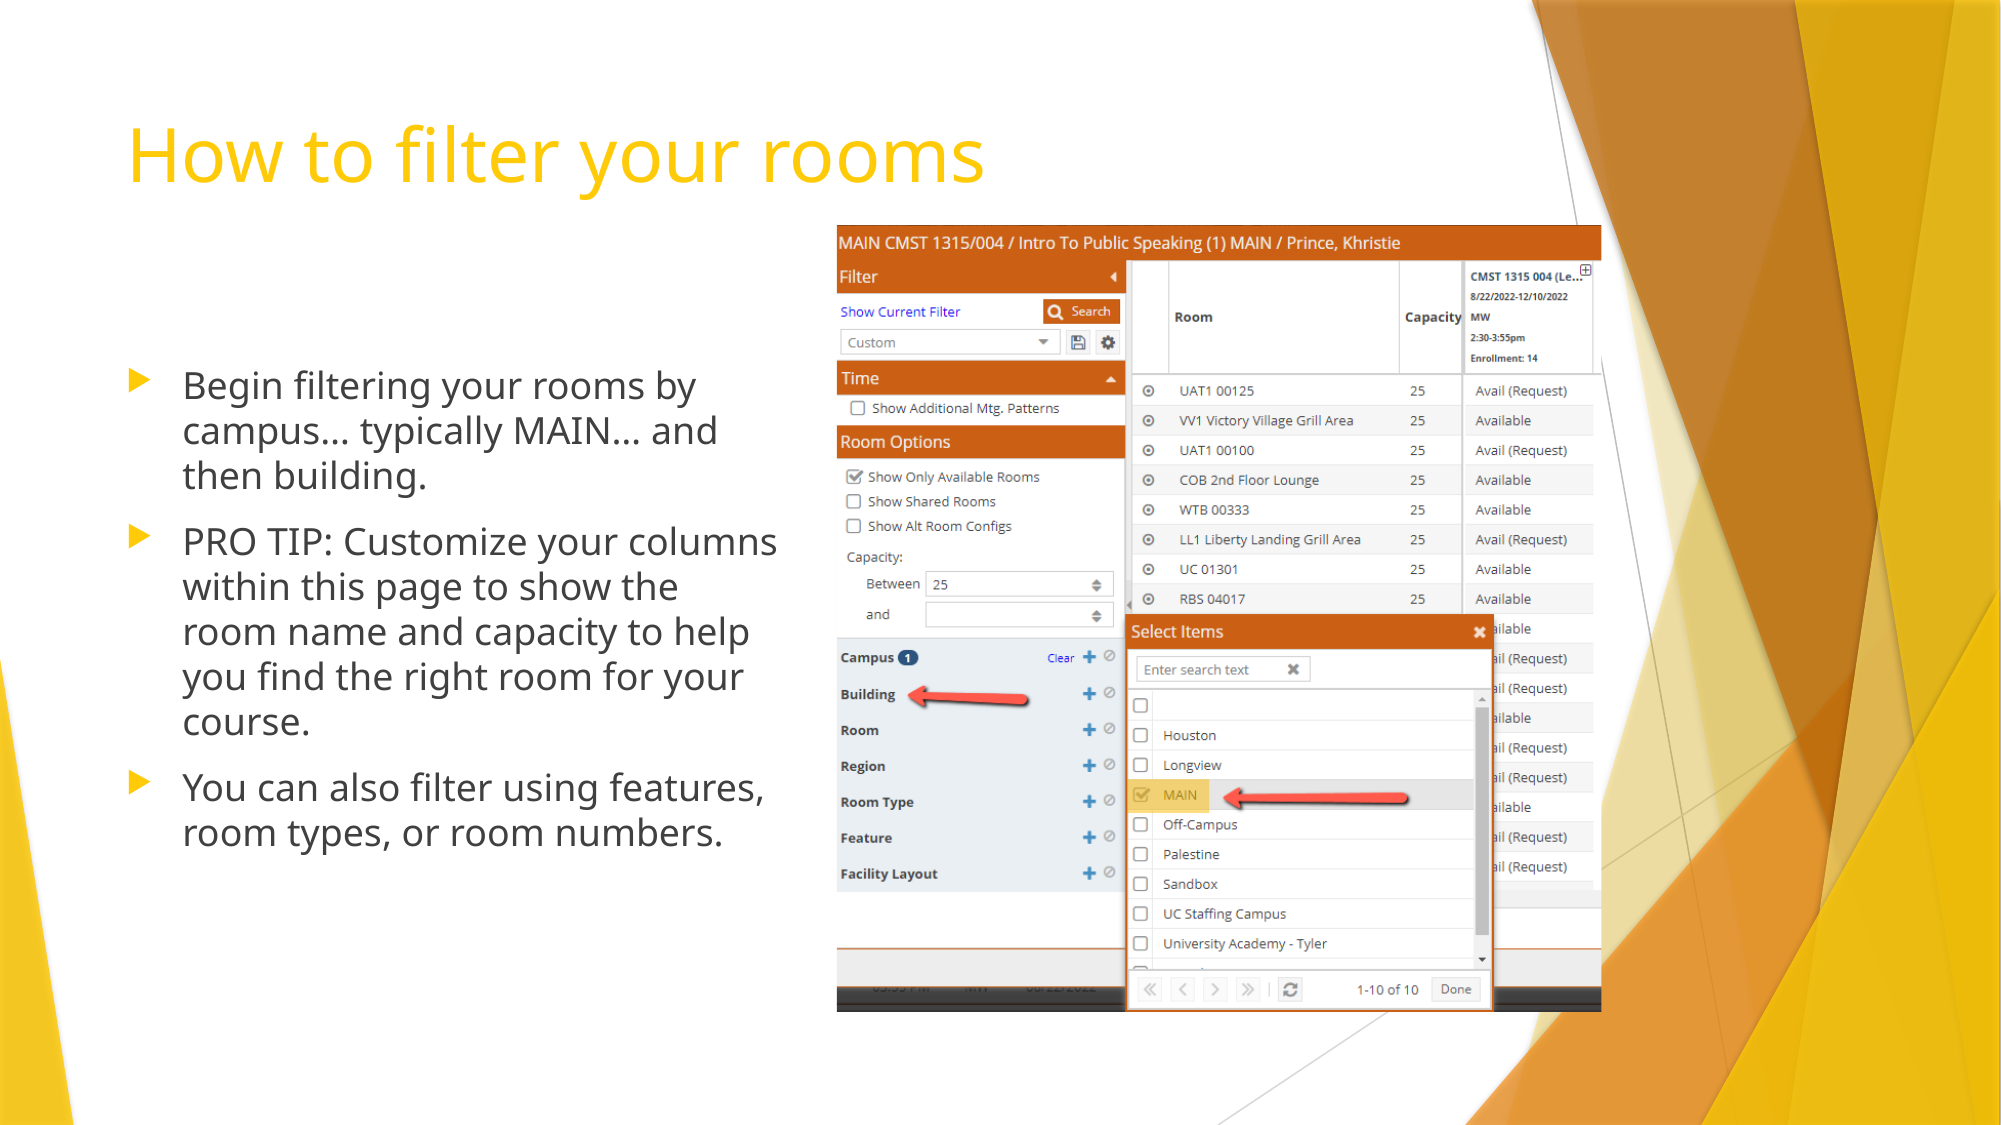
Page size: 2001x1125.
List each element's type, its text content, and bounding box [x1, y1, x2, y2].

title How to filter your rooms [111, 99, 1522, 317]
picture [836, 224, 1602, 1012]
list Begin filtering your rooms by campus… typically MAIN… and then building. PRO TIP: Customize your columns within this page to show the room name and capacity to help you find the right room for your course. You can also filter using features, room types, or room numbers. [111, 354, 798, 992]
